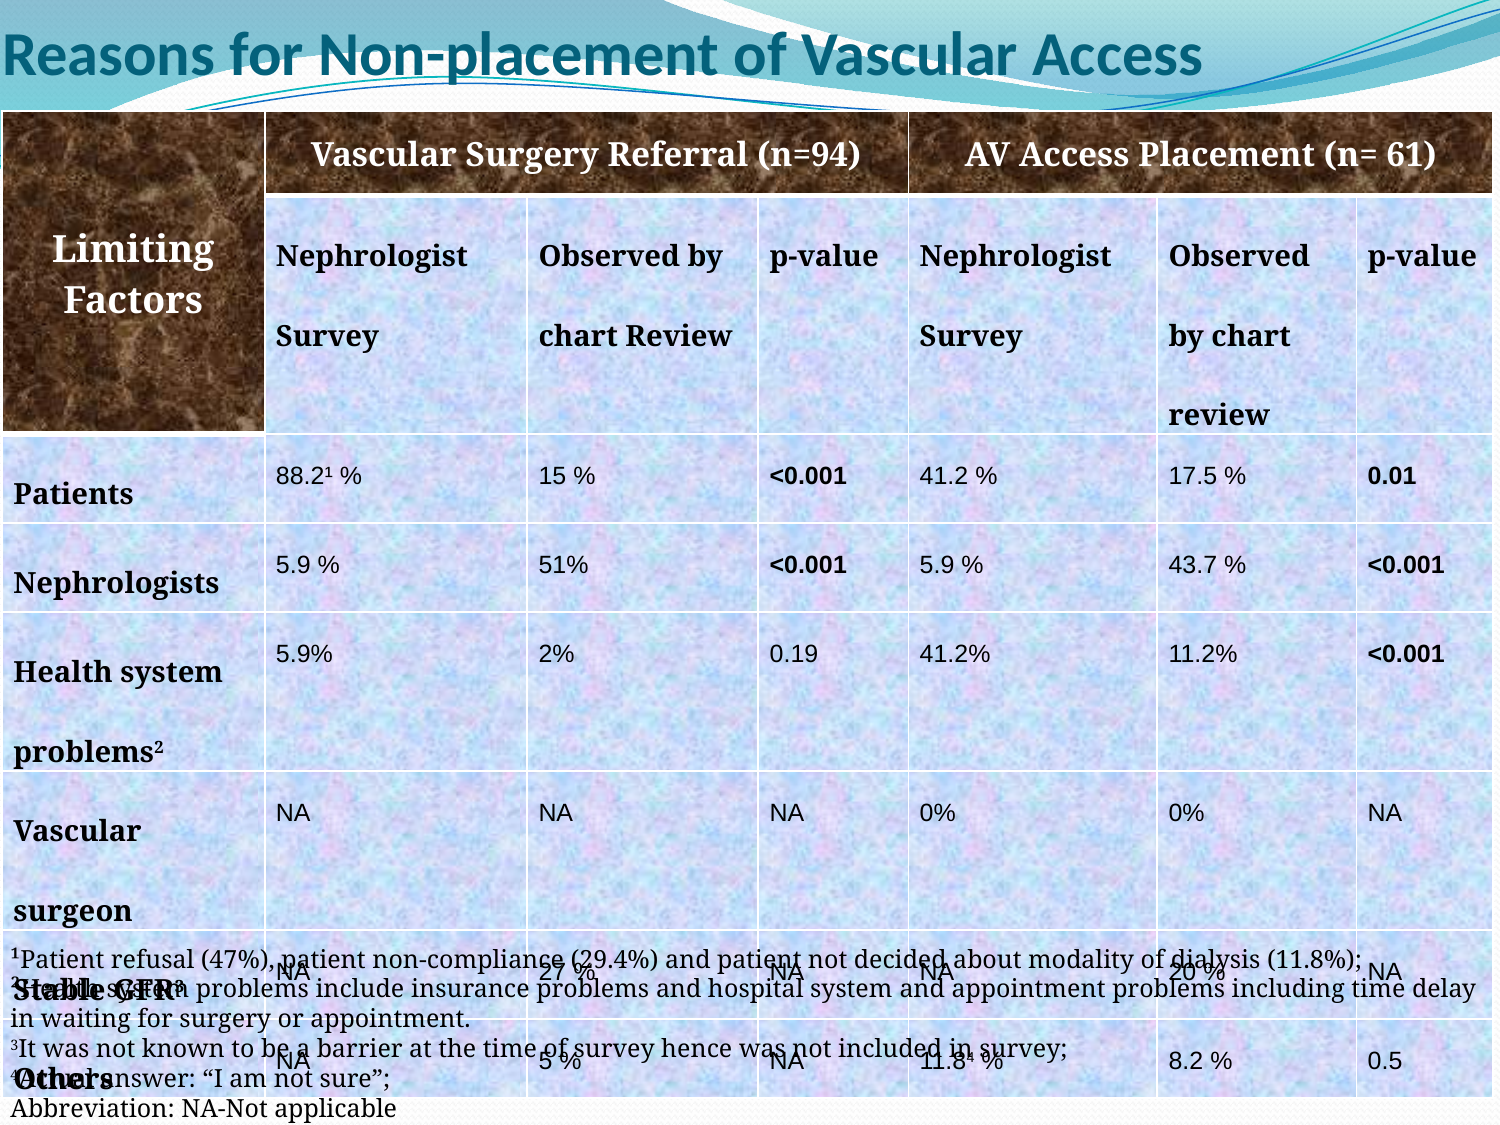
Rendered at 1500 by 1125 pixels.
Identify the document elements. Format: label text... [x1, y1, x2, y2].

table_cell Health system problems2 [3, 613, 264, 770]
table_cell 0.19 [759, 613, 908, 770]
table_cell Nephrologist Survey [266, 198, 526, 433]
table_cell NA [266, 931, 526, 935]
table_cell Observed by chart review [1158, 198, 1356, 433]
table_cell <0.001 [1357, 613, 1492, 770]
table_cell Nephrologists [3, 524, 264, 611]
table_header Vascular Surgery Referral (n=94) [266, 112, 908, 193]
table_cell NA [759, 931, 908, 935]
table_header Limiting Factors [3, 112, 264, 431]
table_cell NA [528, 772, 757, 929]
table_cell 43.7 % [1158, 524, 1356, 611]
table_cell 17.5 % [1158, 435, 1356, 522]
table_cell NA [1357, 931, 1492, 935]
table_cell p-value [759, 198, 908, 433]
table_cell Observed by chart Review [528, 198, 757, 433]
table_cell 11.2% [1158, 613, 1356, 770]
table_cell Vascular surgeon [3, 772, 264, 929]
table_cell <0.001 [759, 435, 908, 522]
table_cell 0% [1158, 772, 1356, 929]
table_cell 5.9% [266, 613, 526, 770]
table_cell NA [1357, 772, 1492, 929]
table_cell Nephrologist Survey [909, 198, 1156, 433]
table_cell 5.9 % [909, 524, 1156, 611]
table_cell 0.01 [1357, 435, 1492, 522]
table_header AV Access Placement (n= 61) [909, 112, 1492, 193]
table_cell 27 % [528, 931, 757, 935]
title Reasons for Non-placement of Vascular Access [2, 0, 1500, 88]
table_cell 88.2¹ % [266, 435, 526, 522]
table_cell 2% [528, 613, 757, 770]
table_cell 0% [909, 772, 1156, 929]
table_cell 51% [528, 524, 757, 611]
table_cell NA [909, 931, 1156, 935]
table_cell 41.2 % [909, 435, 1156, 522]
table_cell NA [759, 772, 908, 929]
table_cell NA [266, 772, 526, 929]
text_box ¹Patient refusal (47%), patient non-compliance (29.4%) and patient not decided about modality of dialysis (11.8%); ²Health system problems include insurance problems and hospital system and appointment problems including time delay in waiting for surgery or appointment. 3It was not known to be a barrier at the time of survey hence was not included in survey; 4Actual answer: “I am not sure”; Abbreviation: NA-Not applicable [0, 935, 1494, 1125]
table_cell <0.001 [1357, 524, 1492, 611]
table_cell 20 % [1158, 931, 1356, 935]
table_cell 5.9 % [266, 524, 526, 611]
table_cell 15 % [528, 435, 757, 522]
table_cell 41.2% [909, 613, 1156, 770]
table_cell p-value [1357, 198, 1492, 433]
table_cell <0.001 [759, 524, 908, 611]
table_cell Stable GFR3 [3, 931, 264, 935]
table_cell Patients [3, 437, 264, 522]
